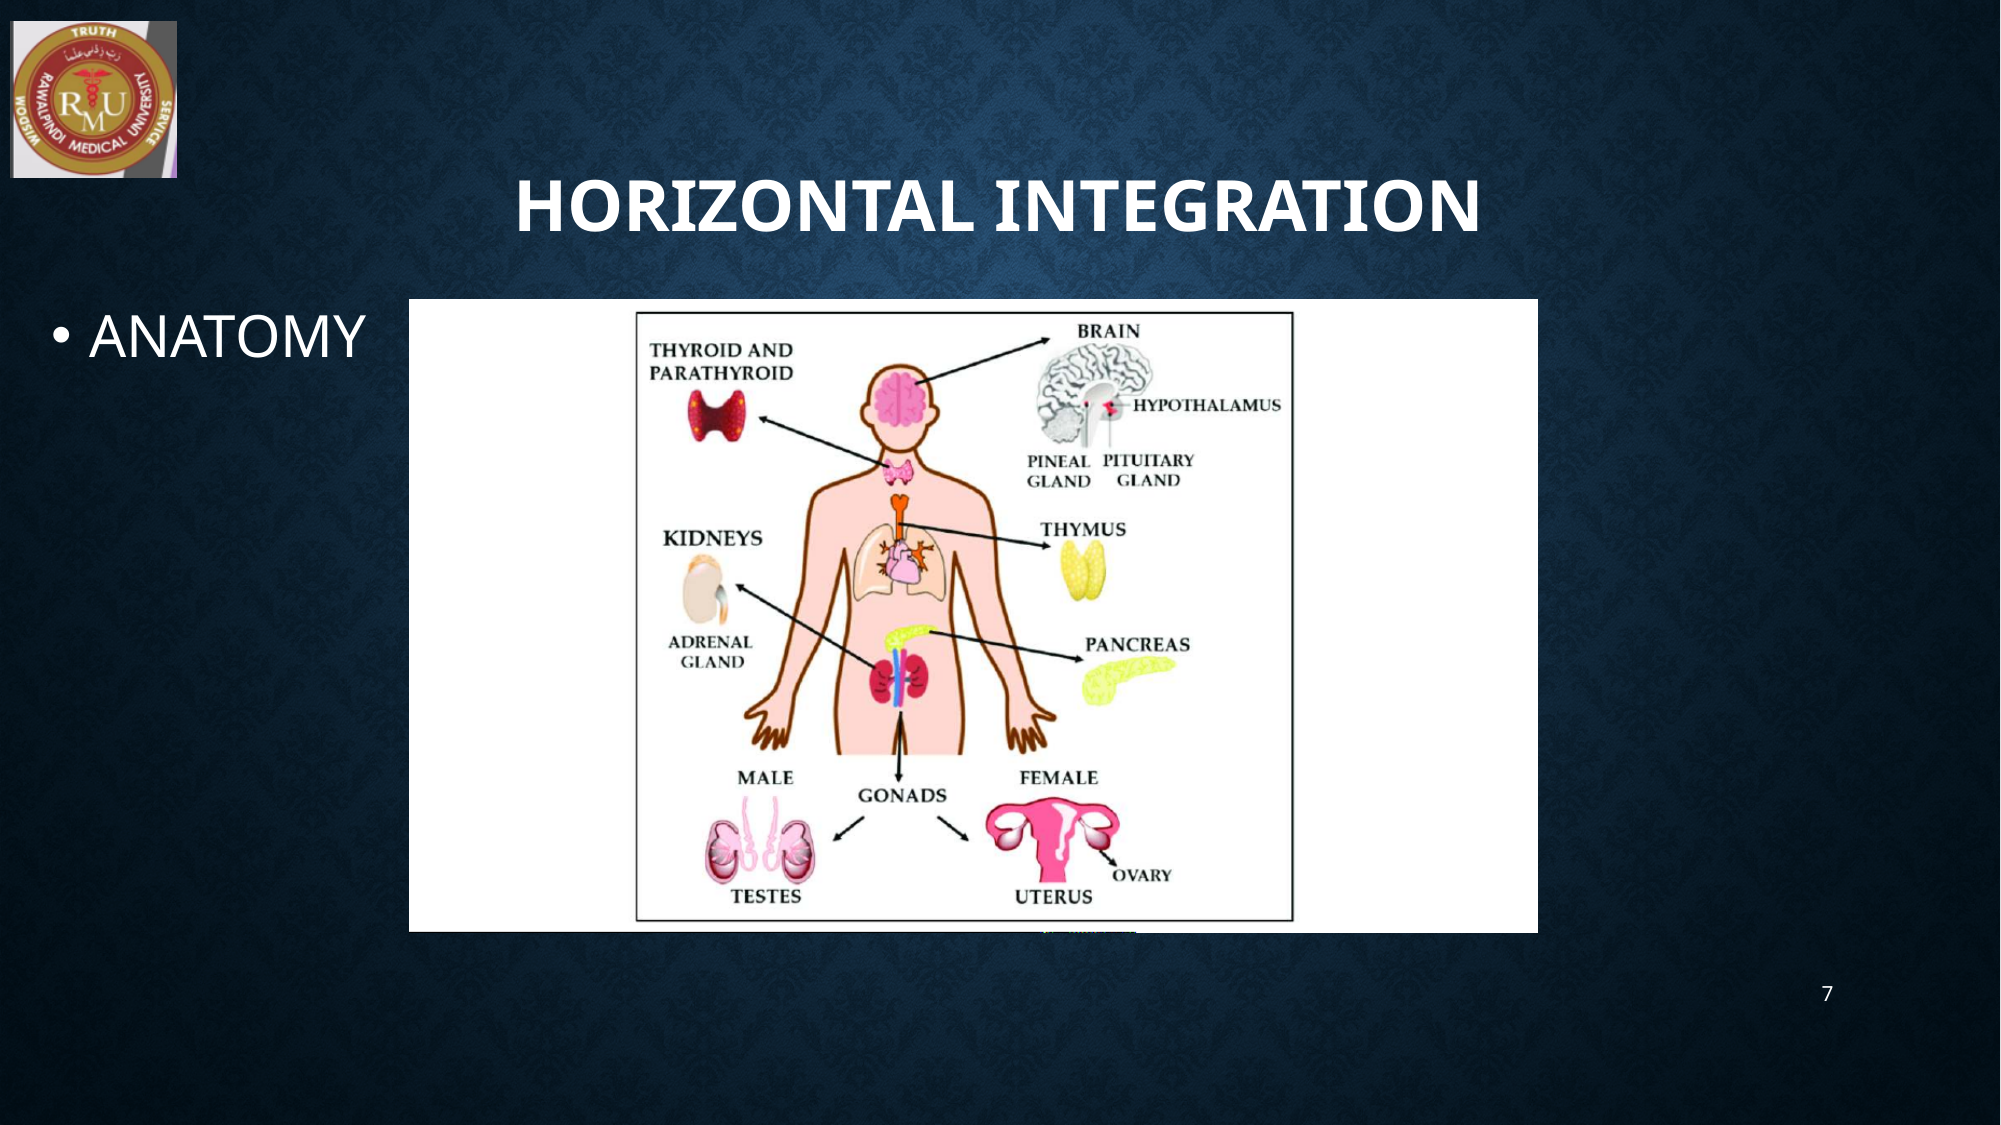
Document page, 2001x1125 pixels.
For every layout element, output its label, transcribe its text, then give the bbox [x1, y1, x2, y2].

title HORIZONTAL INTEGRATION [149, 99, 1849, 299]
picture [9, 21, 177, 179]
slide_number 7 [1724, 965, 1849, 1025]
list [408, 298, 1538, 933]
text_box ANATOMY [36, 299, 1888, 958]
